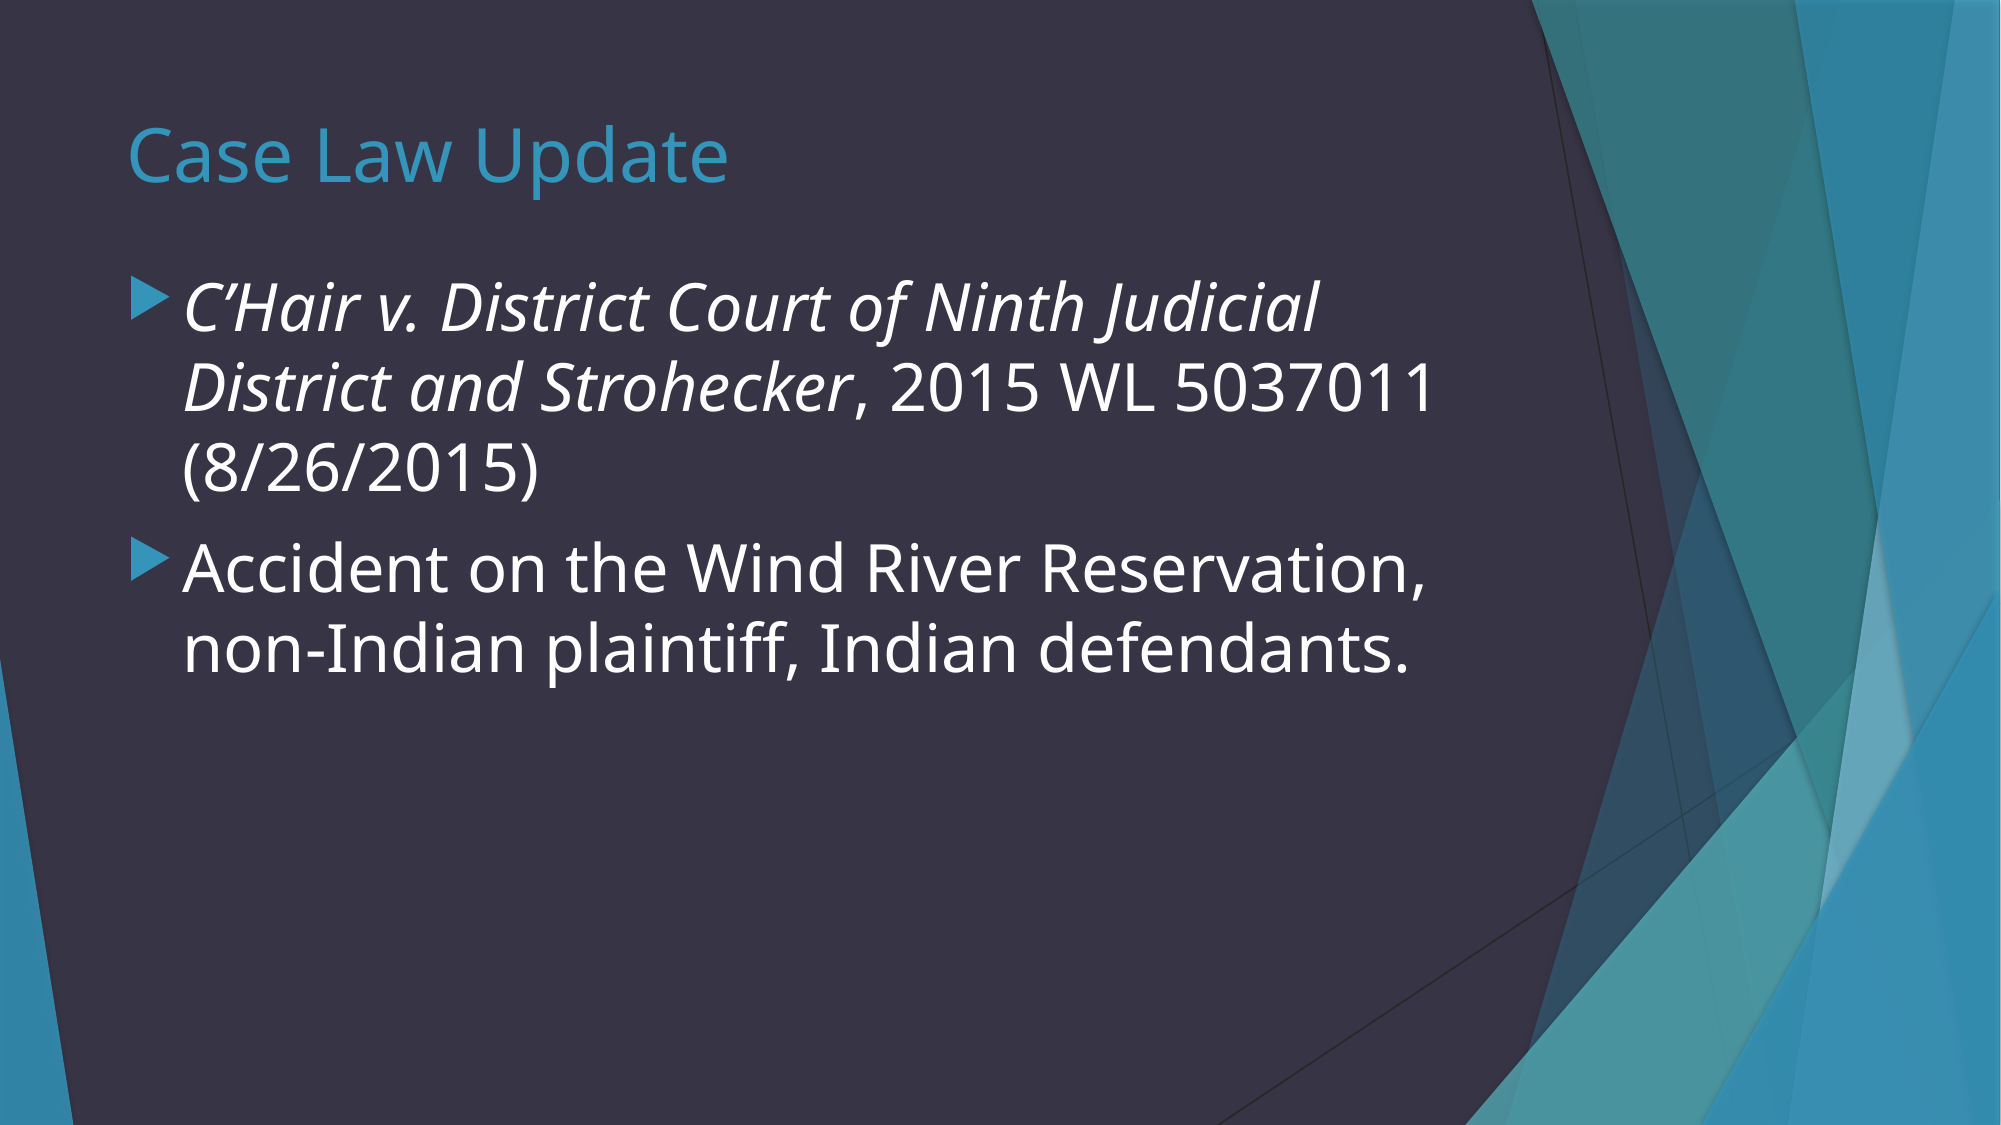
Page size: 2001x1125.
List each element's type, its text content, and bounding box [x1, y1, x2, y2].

list C’Hair v. District Court of Ninth Judicial District and Strohecker, 2015 WL 5037011 (8/26/2015) Accident on the Wind River Reservation, non-Indian plaintiff, Indian defendants. [111, 257, 1522, 992]
title Case Law Update [111, 99, 1522, 234]
